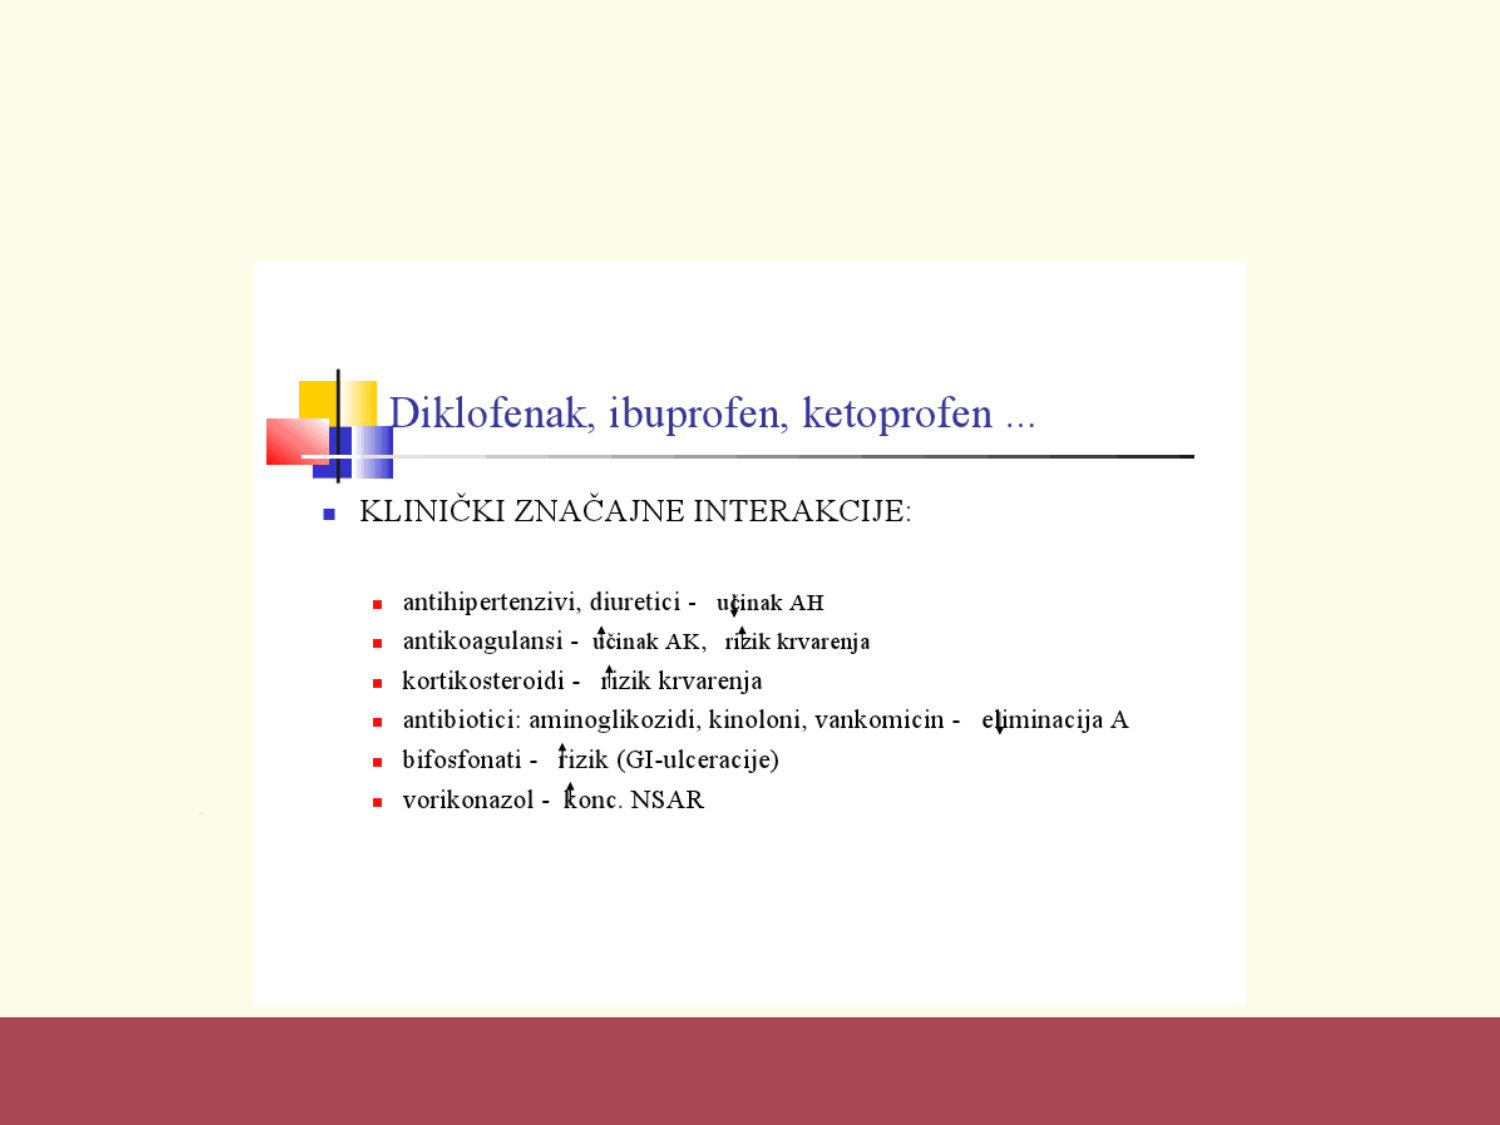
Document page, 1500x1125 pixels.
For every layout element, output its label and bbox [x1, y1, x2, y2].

picture [0, 0, 1500, 1125]
list [254, 262, 1245, 1005]
